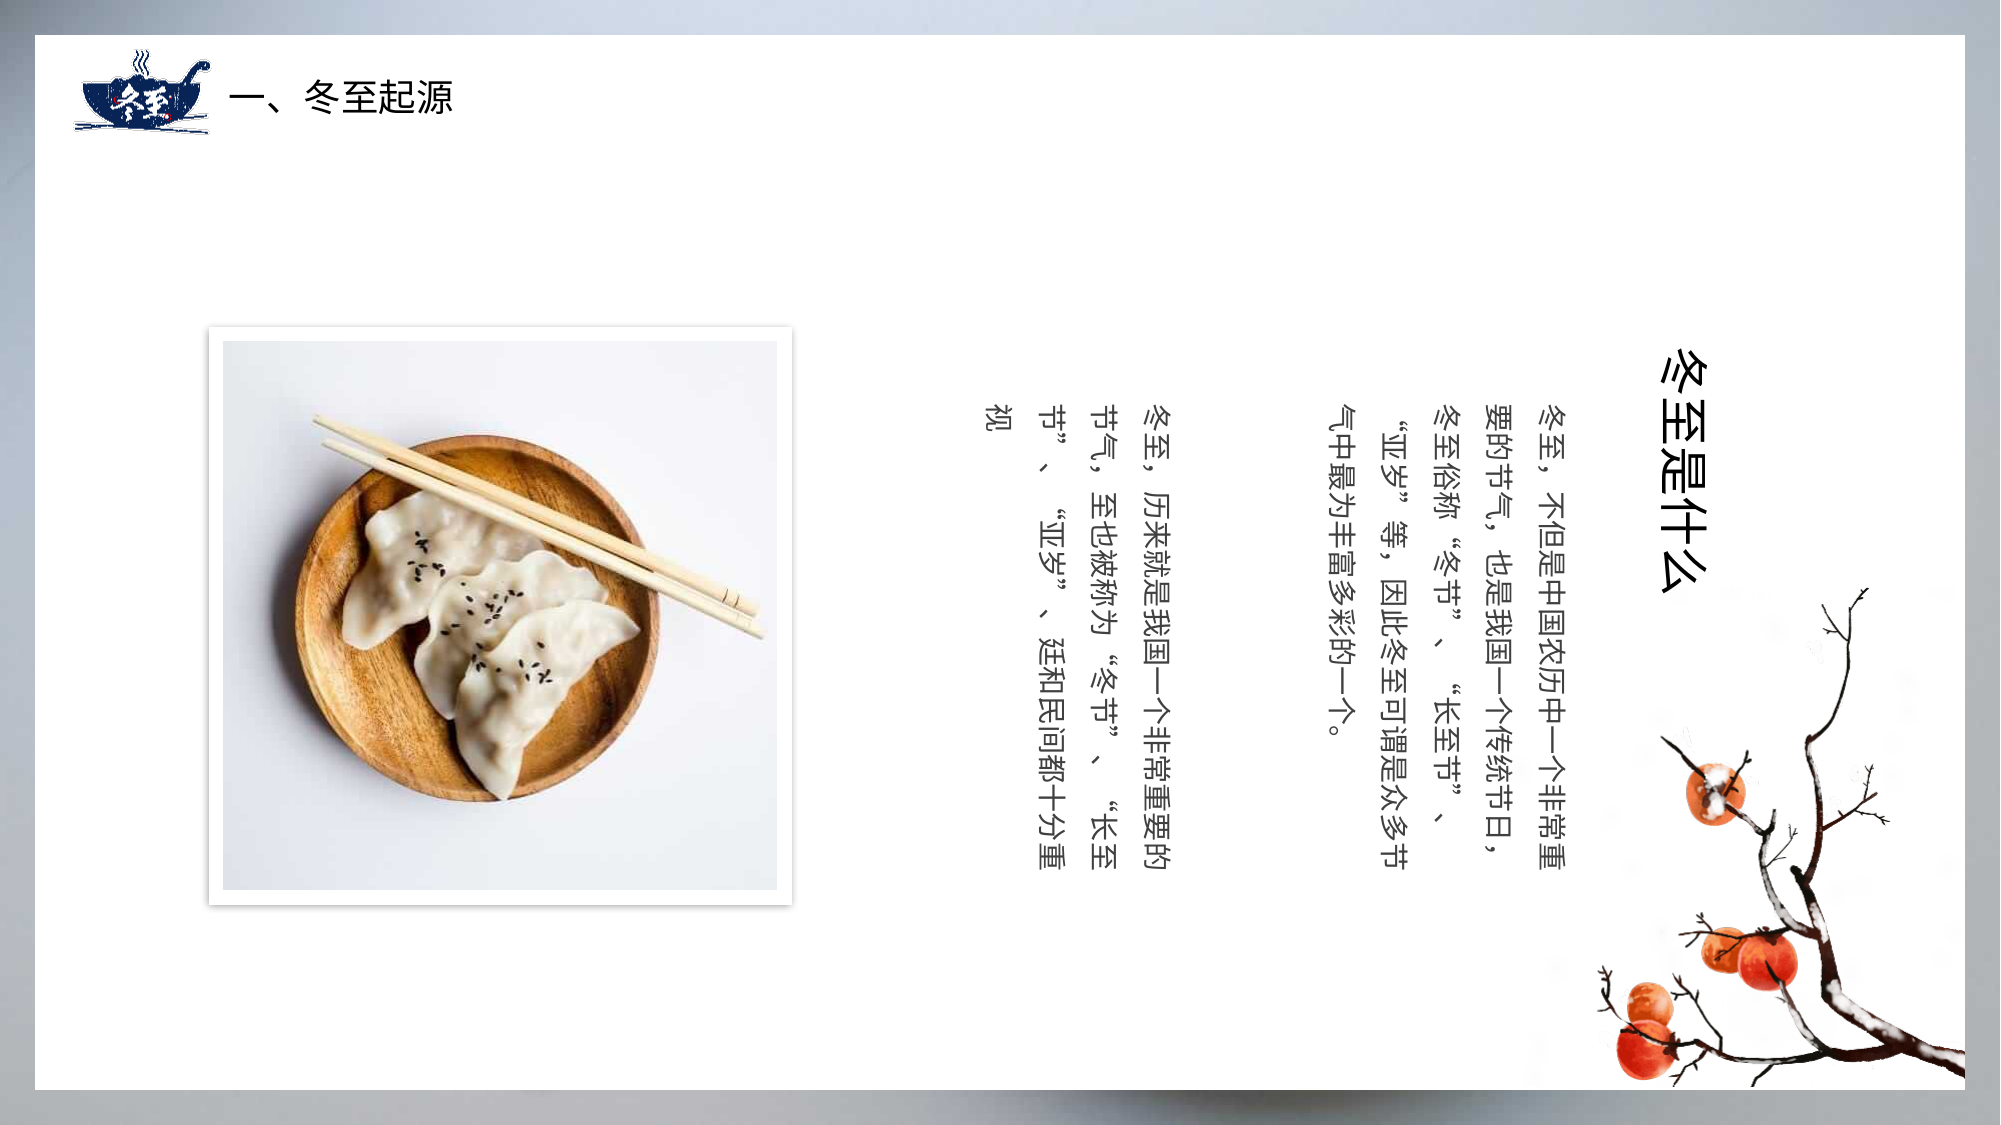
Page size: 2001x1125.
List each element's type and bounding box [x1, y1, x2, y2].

text_box [0, 0, 2000, 1125]
picture [1466, 587, 1965, 1087]
picture [223, 341, 778, 890]
picture [34, 17, 253, 171]
